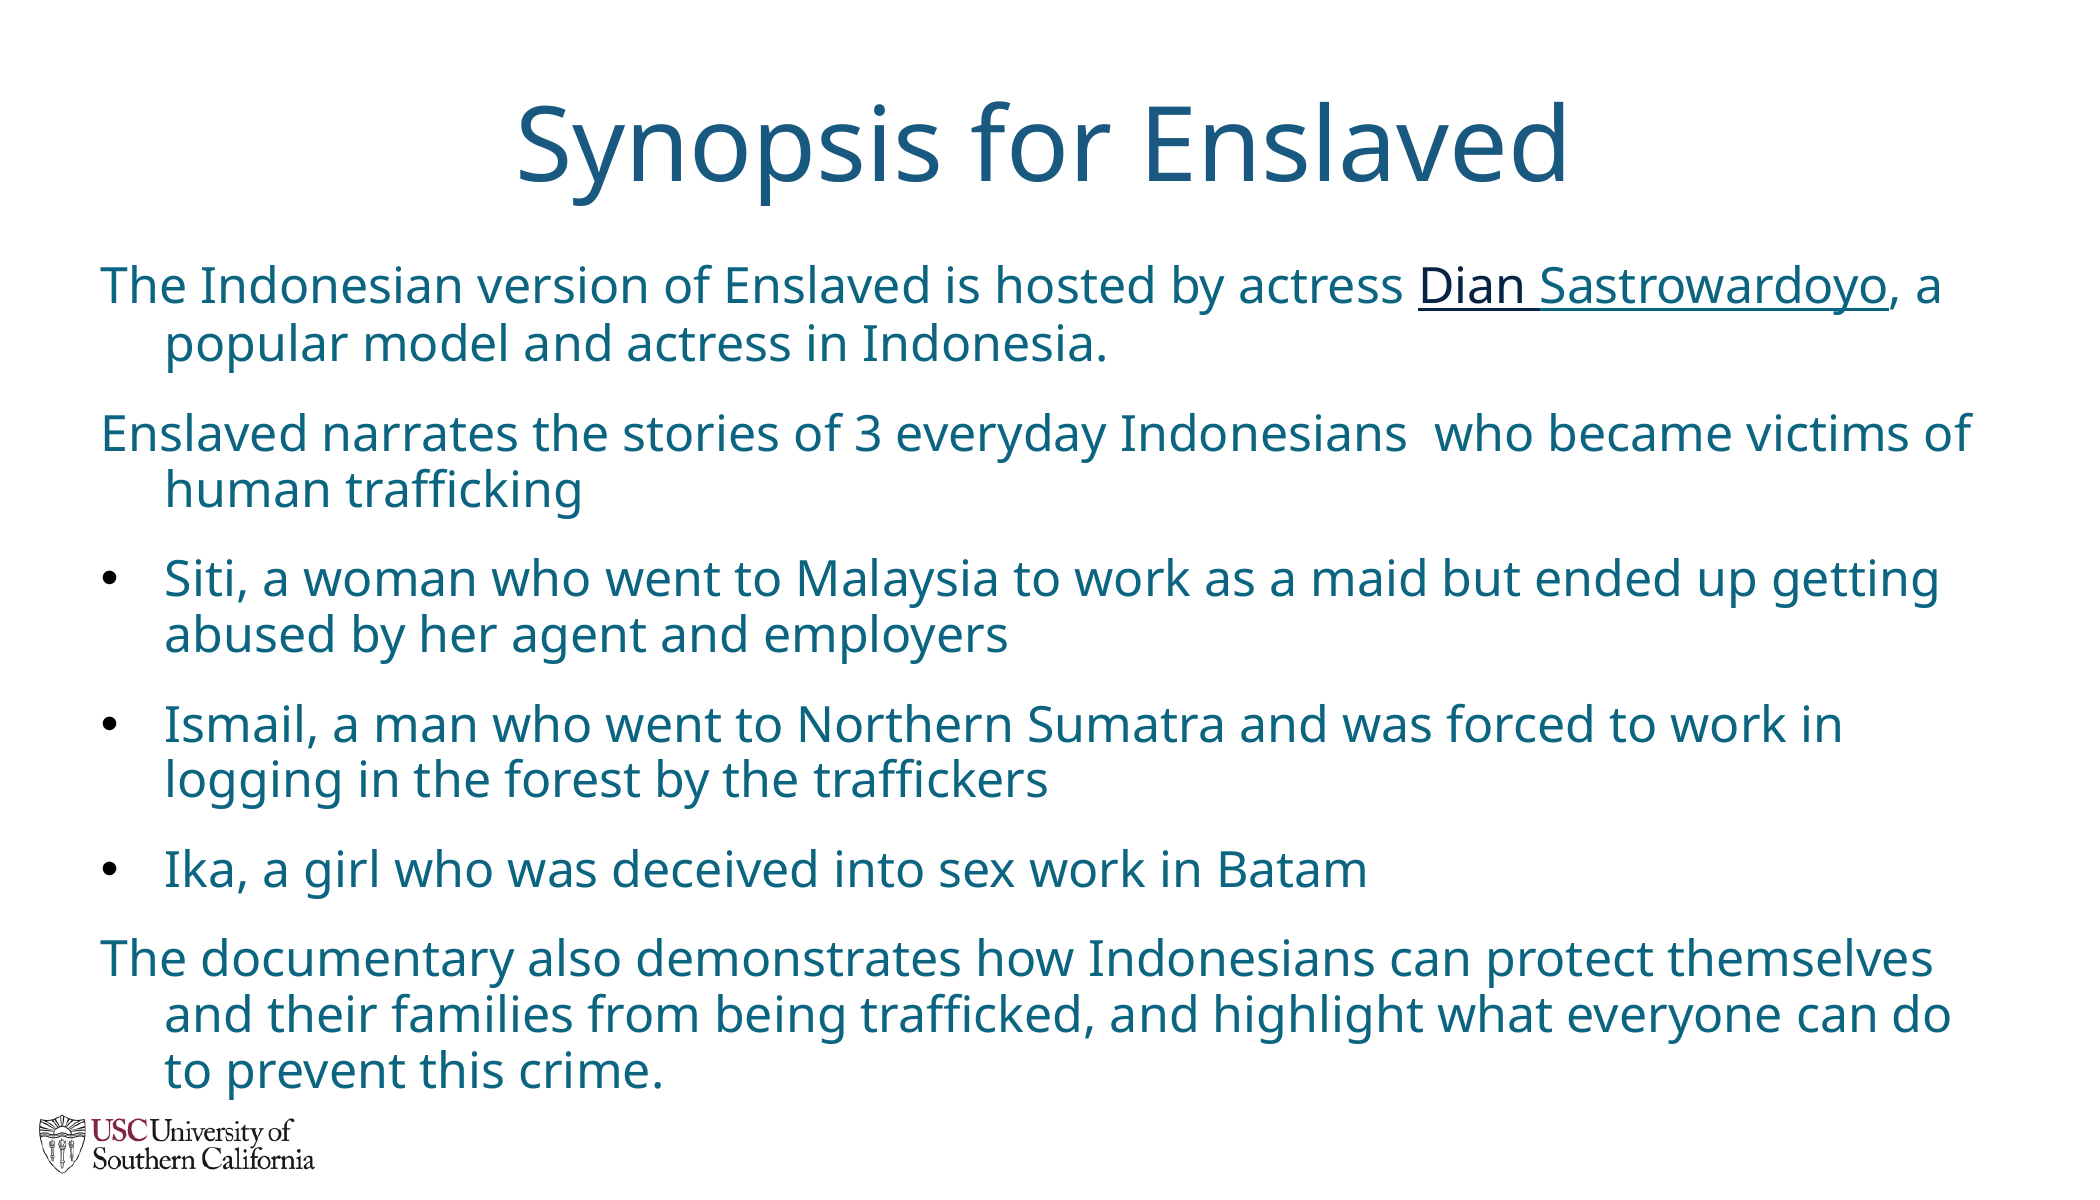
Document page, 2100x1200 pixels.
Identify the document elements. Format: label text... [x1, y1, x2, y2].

list The Indonesian version of Enslaved is hosted by actress Dian Sastrowardoyo, a popular model and actress in Indonesia. Enslaved narrates the stories of 3 everyday Indonesians who became victims of human trafficking Siti, a woman who went to Malaysia to work as a maid but ended up getting abused by her agent and employers Ismail, a man who went to Northern Sumatra and was forced to work in logging in the forest by the traffickers Ika, a girl who was deceived into sex work in Batam The documentary also demonstrates how Indonesians can protect themselves and their families from being trafficked, and highlight what everyone can do to prevent this crime. [100, 248, 1991, 1118]
picture [24, 1098, 325, 1185]
title Synopsis for Enslaved [99, 46, 1990, 248]
